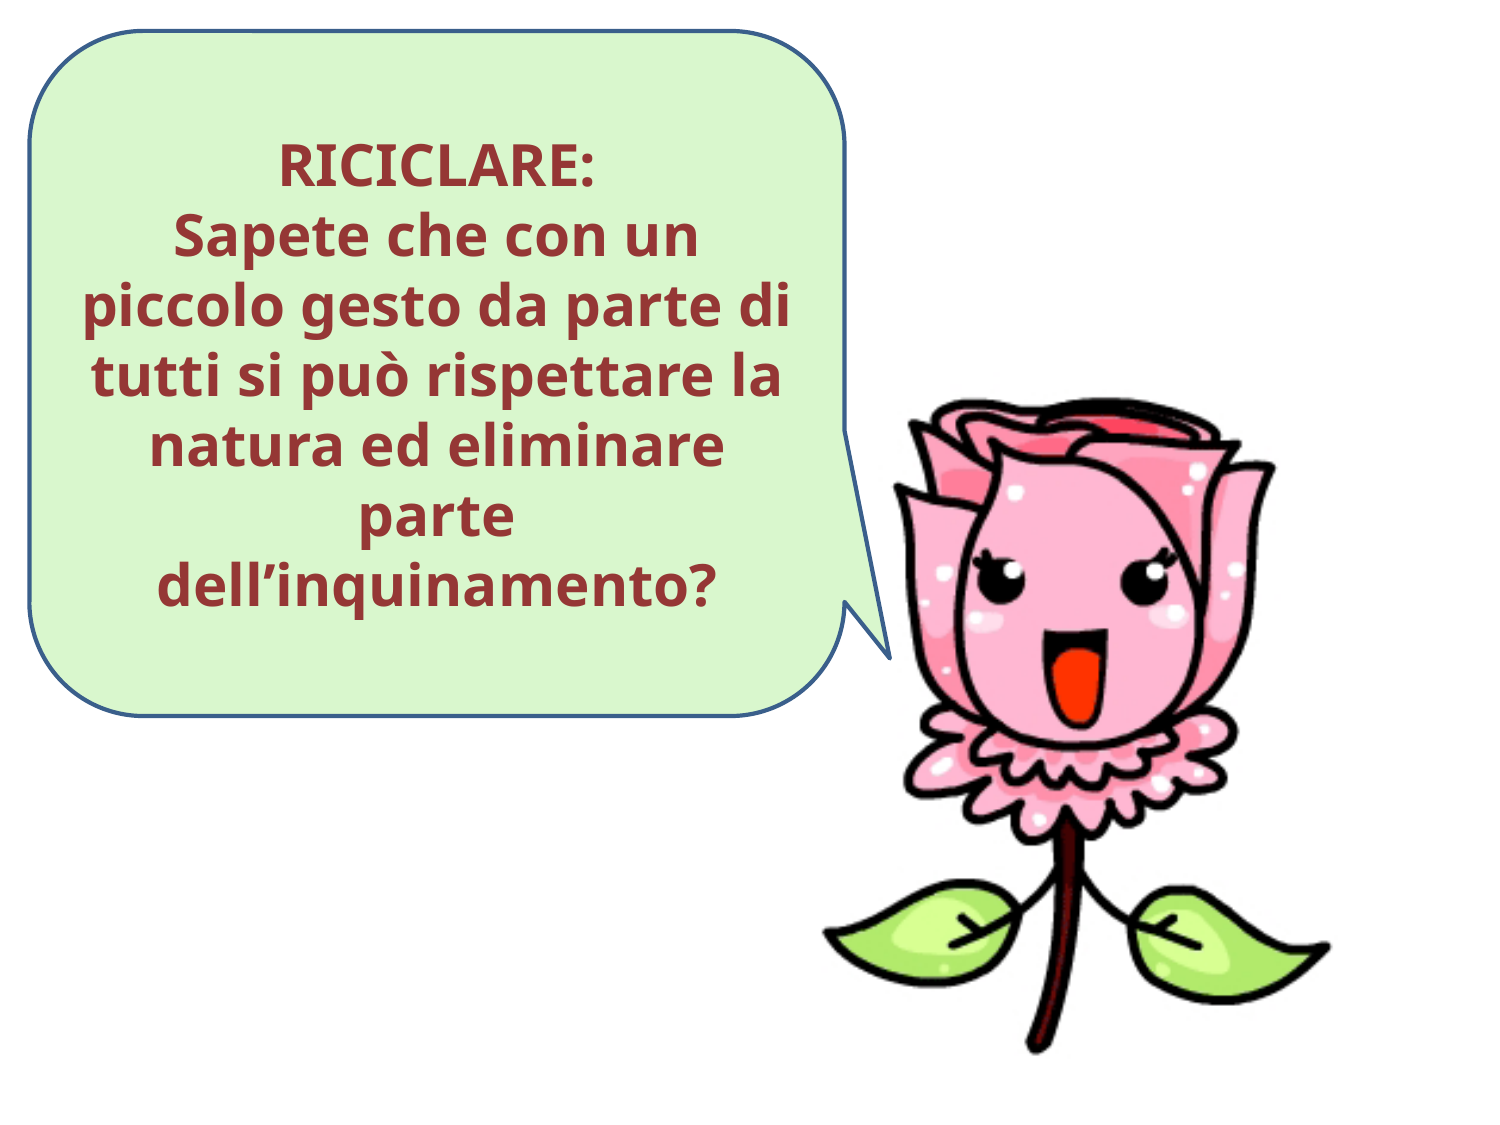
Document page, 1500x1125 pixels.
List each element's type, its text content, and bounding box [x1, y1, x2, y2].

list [780, 372, 1377, 1064]
text_box RICICLARE: Sapete che con un piccolo gesto da parte di tutti si può rispettare la natura ed eliminare parte dell’inquinamento? [27, 28, 847, 719]
